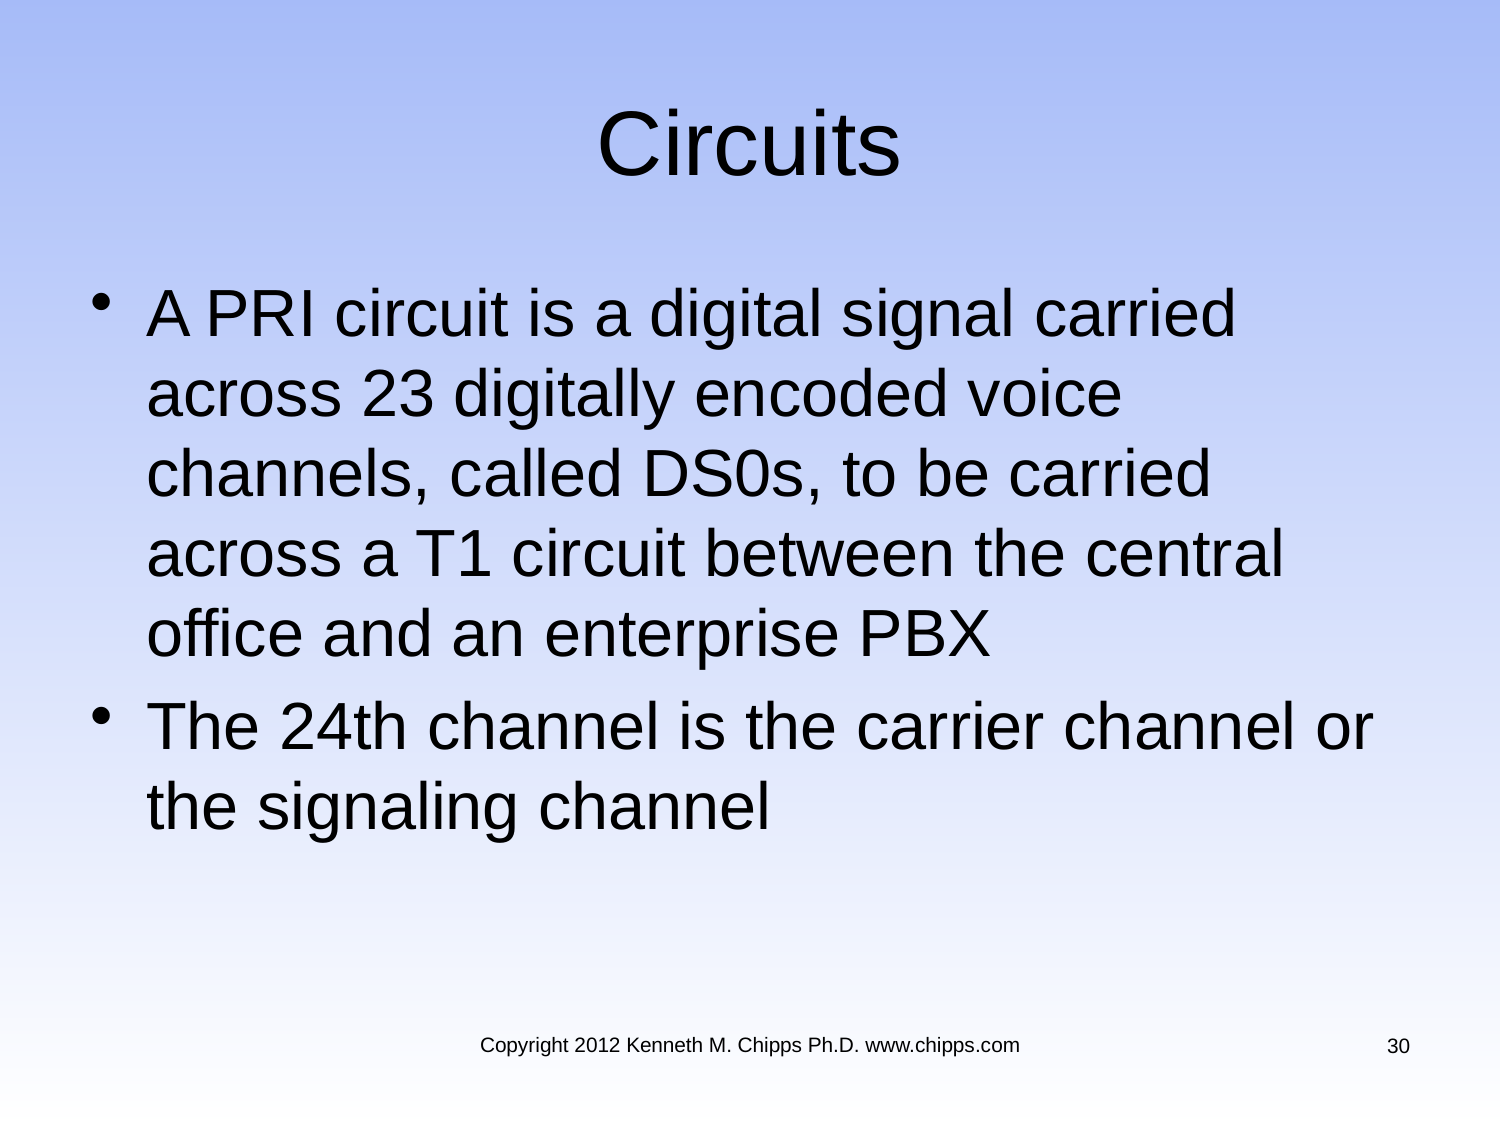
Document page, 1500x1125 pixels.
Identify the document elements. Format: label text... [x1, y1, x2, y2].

slide_number 30 [1074, 1024, 1426, 1104]
list A PRI circuit is a digital signal carried across 23 digitally encoded voice channels, called DS0s, to be carried across a T1 circuit between the central office and an enterprise PBX The 24th channel is the carrier channel or the signaling channel [75, 262, 1425, 1005]
title Circuits [75, 45, 1425, 233]
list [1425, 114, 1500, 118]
footer Copyright 2012 Kenneth M. Chipps Ph.D. www.chipps.com [449, 1024, 1051, 1103]
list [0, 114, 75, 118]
